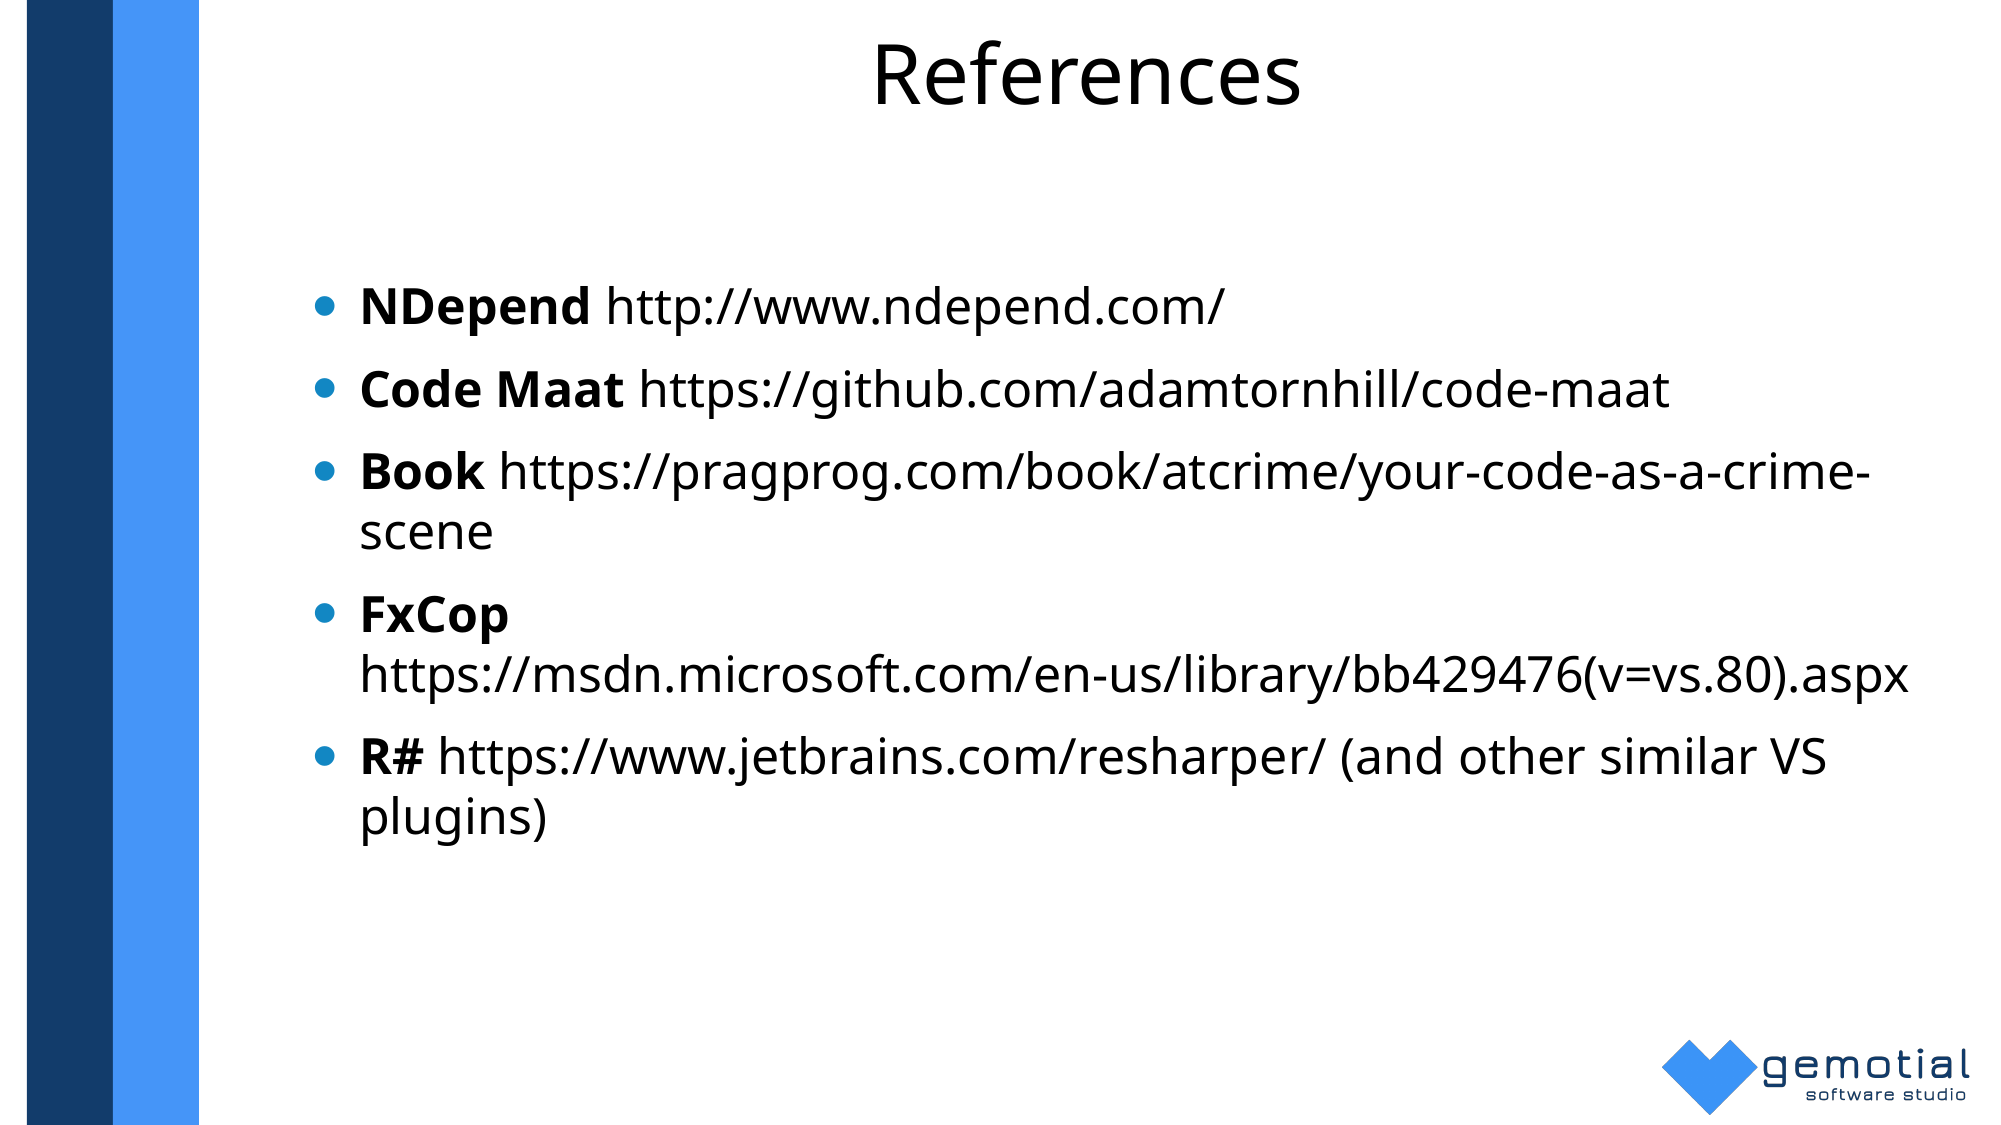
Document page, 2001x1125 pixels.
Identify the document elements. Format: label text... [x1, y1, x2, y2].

picture [1655, 1036, 1976, 1120]
list NDepend http://www.ndepend.com/ Code Maat https://github.com/adamtornhill/code-maat Book https://pragprog.com/book/atcrime/your-code-as-a-crime-scene FxCop https://msdn.microsoft.com/en-us/library/bb429476(v=vs.80).aspx R# https://www.jetbrains.com/resharper/ (and other similar VS plugins) [297, 303, 1941, 817]
title References [265, 0, 1909, 142]
